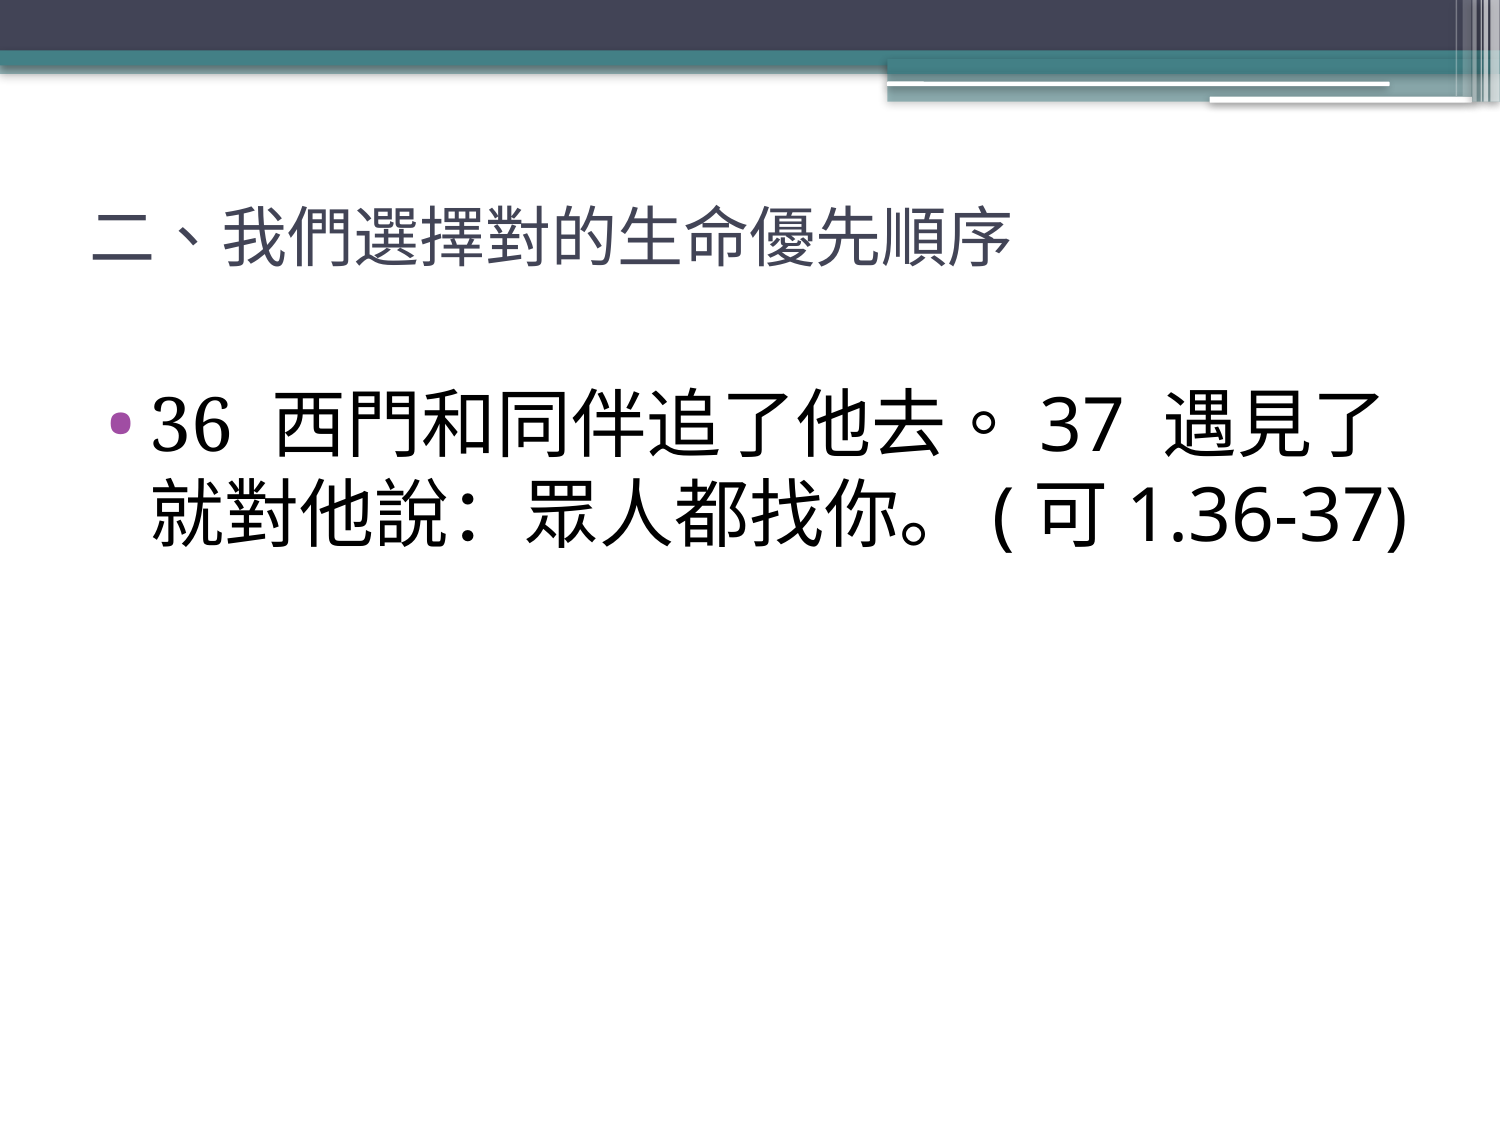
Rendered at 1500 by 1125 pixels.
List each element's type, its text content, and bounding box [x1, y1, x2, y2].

title 二、我們選擇對的生命優先順序 [75, 187, 1425, 363]
list 36 西門和同伴追了他去。37 遇見了就對他說：眾人都找你。(可1.36-37) [75, 368, 1425, 1079]
